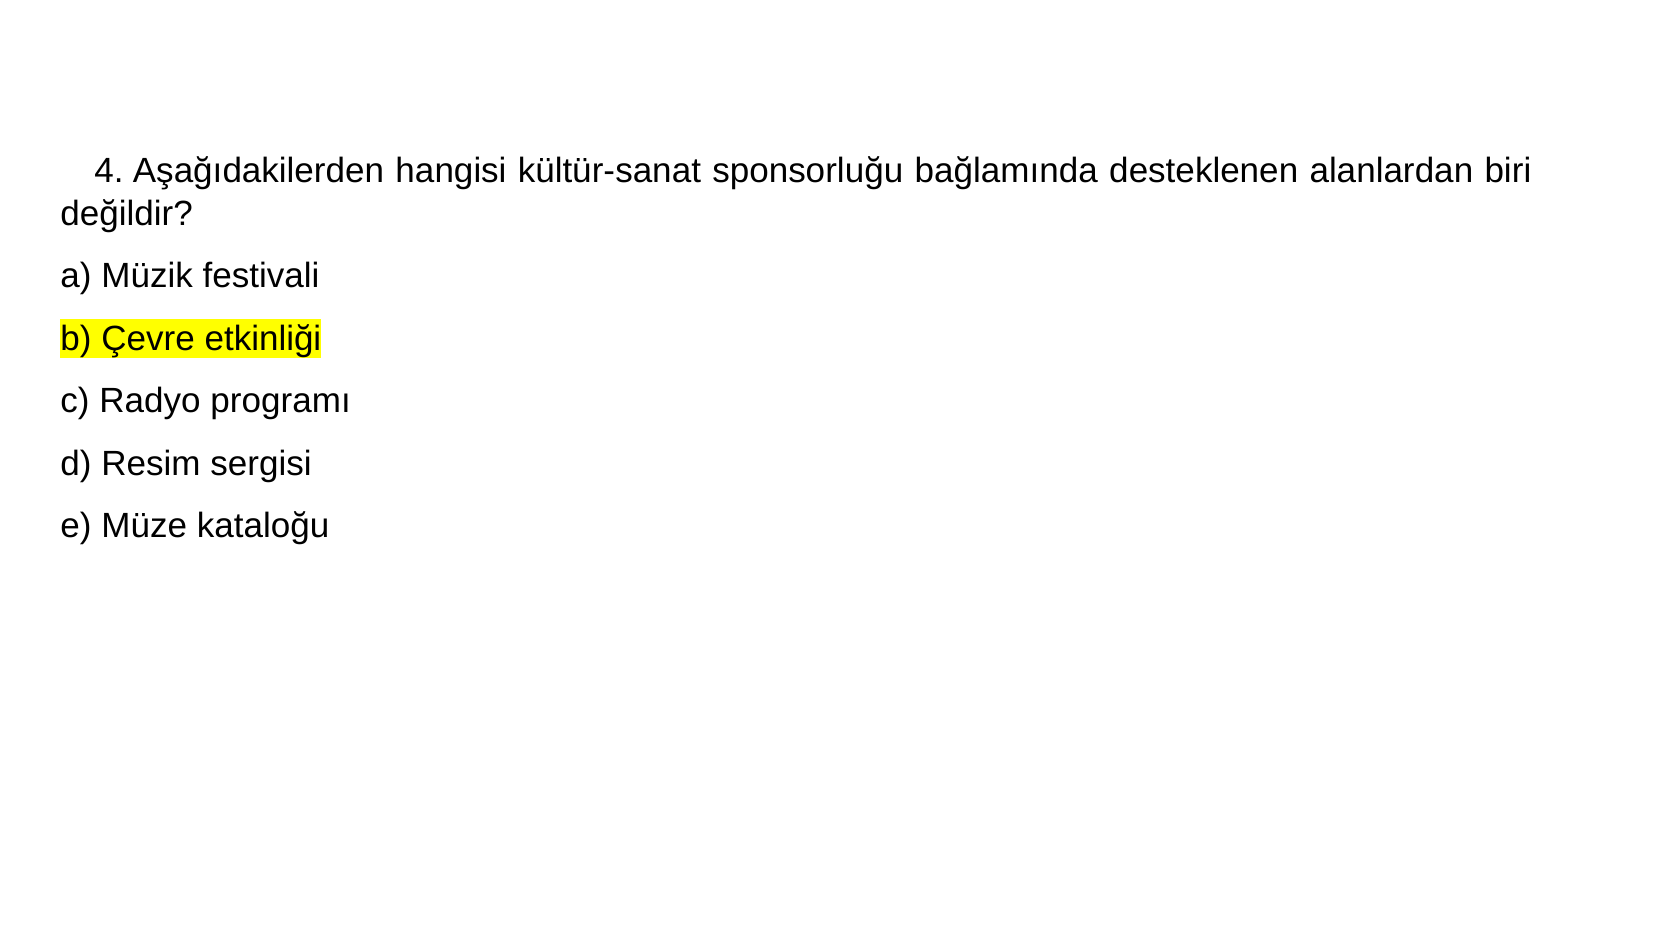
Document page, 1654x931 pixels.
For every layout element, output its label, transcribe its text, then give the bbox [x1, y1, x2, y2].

list 4. Aşağıdakilerden hangisi kültür-sanat sponsorluğu bağlamında desteklenen alanlardan biri değildir? a) Müzik festivali b) Çevre etkinliği c) Radyo programı d) Resim sergisi e) Müze kataloğu [60, 22, 1532, 865]
